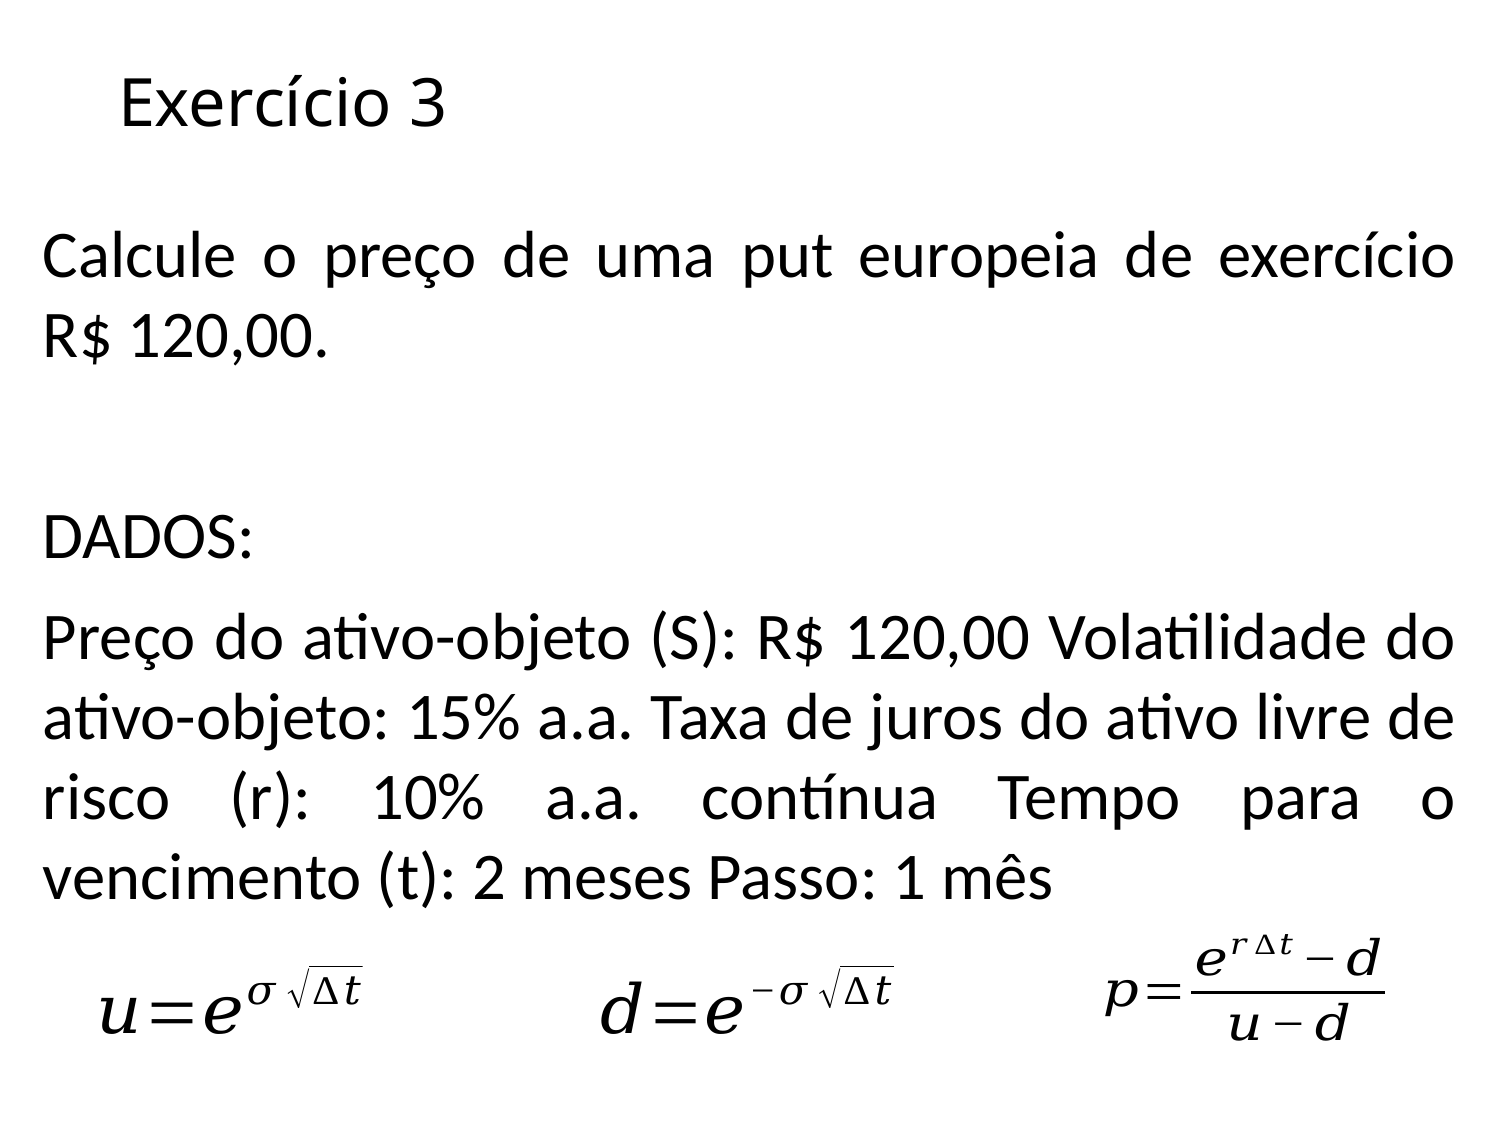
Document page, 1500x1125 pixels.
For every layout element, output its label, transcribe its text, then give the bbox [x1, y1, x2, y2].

list Calcule o preço de uma put europeia de exercício R$ 120,00. DADOS: Preço do ativo-objeto (S): R$ 120,00 Volatilidade do ativo-objeto: 15% a.a. Taxa de juros do ativo livre de risco (r): 10% a.a. contínua Tempo para o vencimento (t): 2 meses Passo: 1 mês [27, 203, 1473, 973]
title Exercício 3 [103, 59, 1397, 150]
